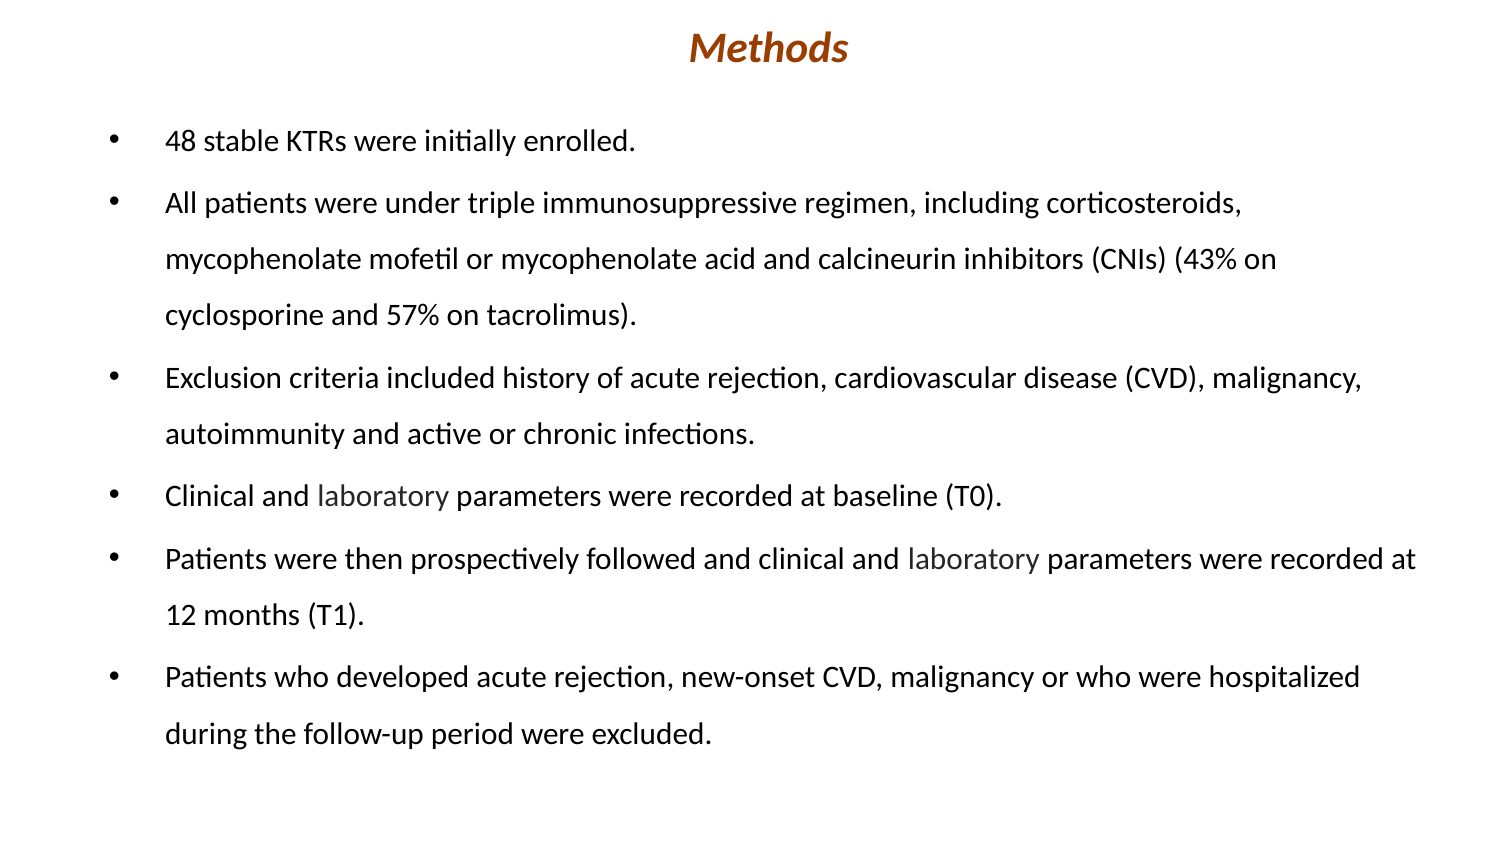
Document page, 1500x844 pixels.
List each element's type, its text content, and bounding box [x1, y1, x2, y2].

list 48 stable KTRs were initially enrolled. All patients were under triple immunosuppressive regimen, including corticosteroids, mycophenolate mofetil or mycophenolate acid and calcineurin inhibitors (CNIs) (43% on cyclosporine and 57% on tacrolimus). Exclusion criteria included history of acute rejection, cardiovascular disease (CVD), malignancy, autoimmunity and active or chronic infections. Clinical and laboratory parameters were recorded at baseline (T0). Patients were then prospectively followed and clinical and laboratory parameters were recorded at 12 months (T1). Patients who developed acute rejection, new-onset CVD, malignancy or who were hospitalized during the follow-up period were excluded. [93, 93, 1444, 777]
title Methods [93, 11, 1444, 80]
